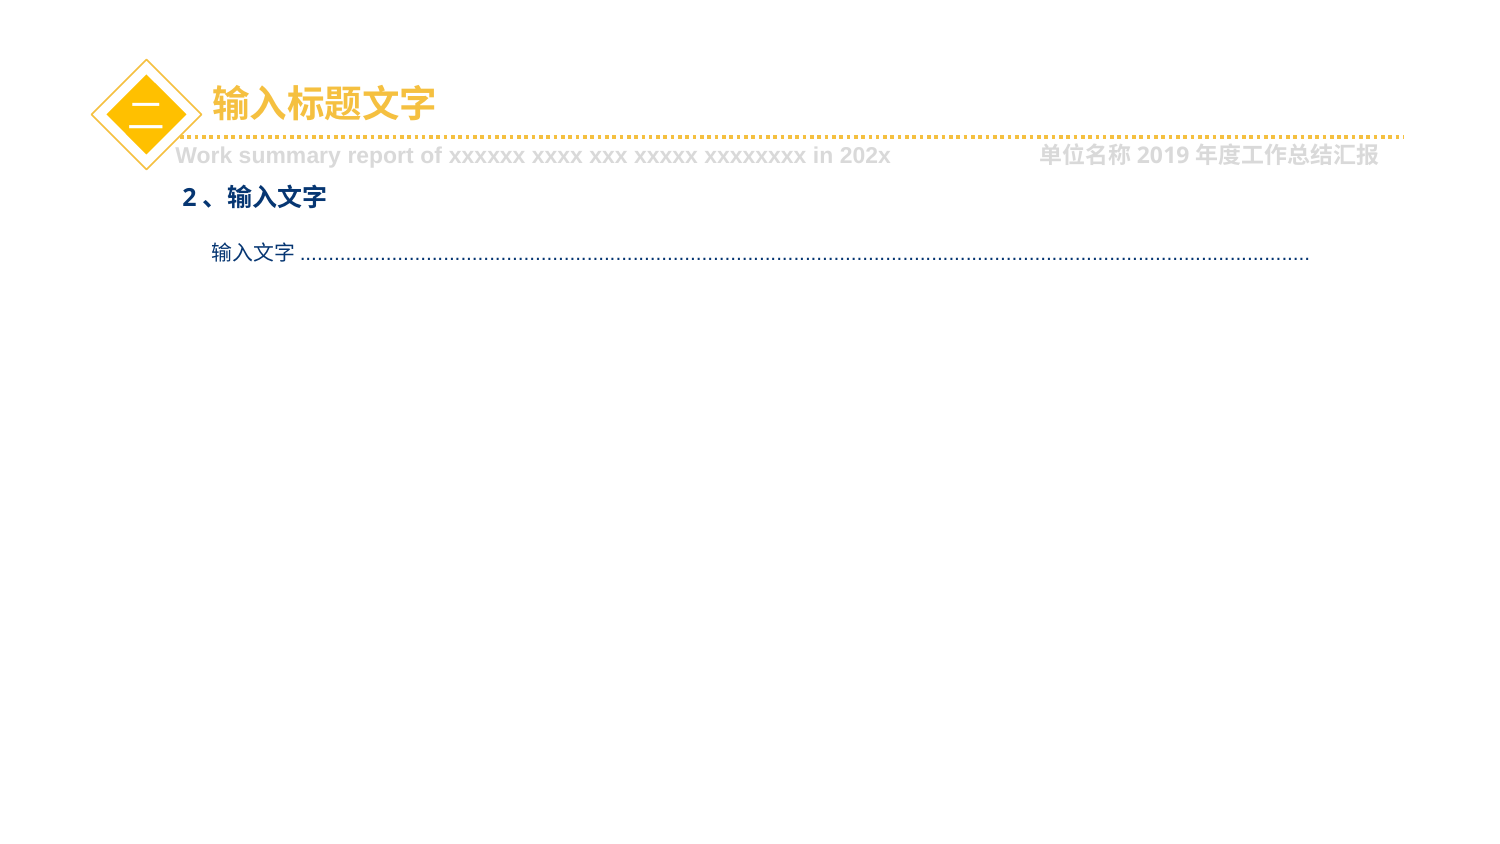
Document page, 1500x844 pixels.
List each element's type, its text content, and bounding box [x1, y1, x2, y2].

text_box 2、输入文字 [167, 176, 1353, 220]
text_box Work summary report of xxxxxx xxxx xxx xxxxx xxxxxxxx in 202x 单位名称2019年度工作总结汇报 [202, 132, 1424, 176]
text_box 输入标题文字 [206, 72, 453, 132]
text_box 输入文字................................................................................................................................................................................ [168, 219, 1413, 272]
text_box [91, 59, 202, 170]
